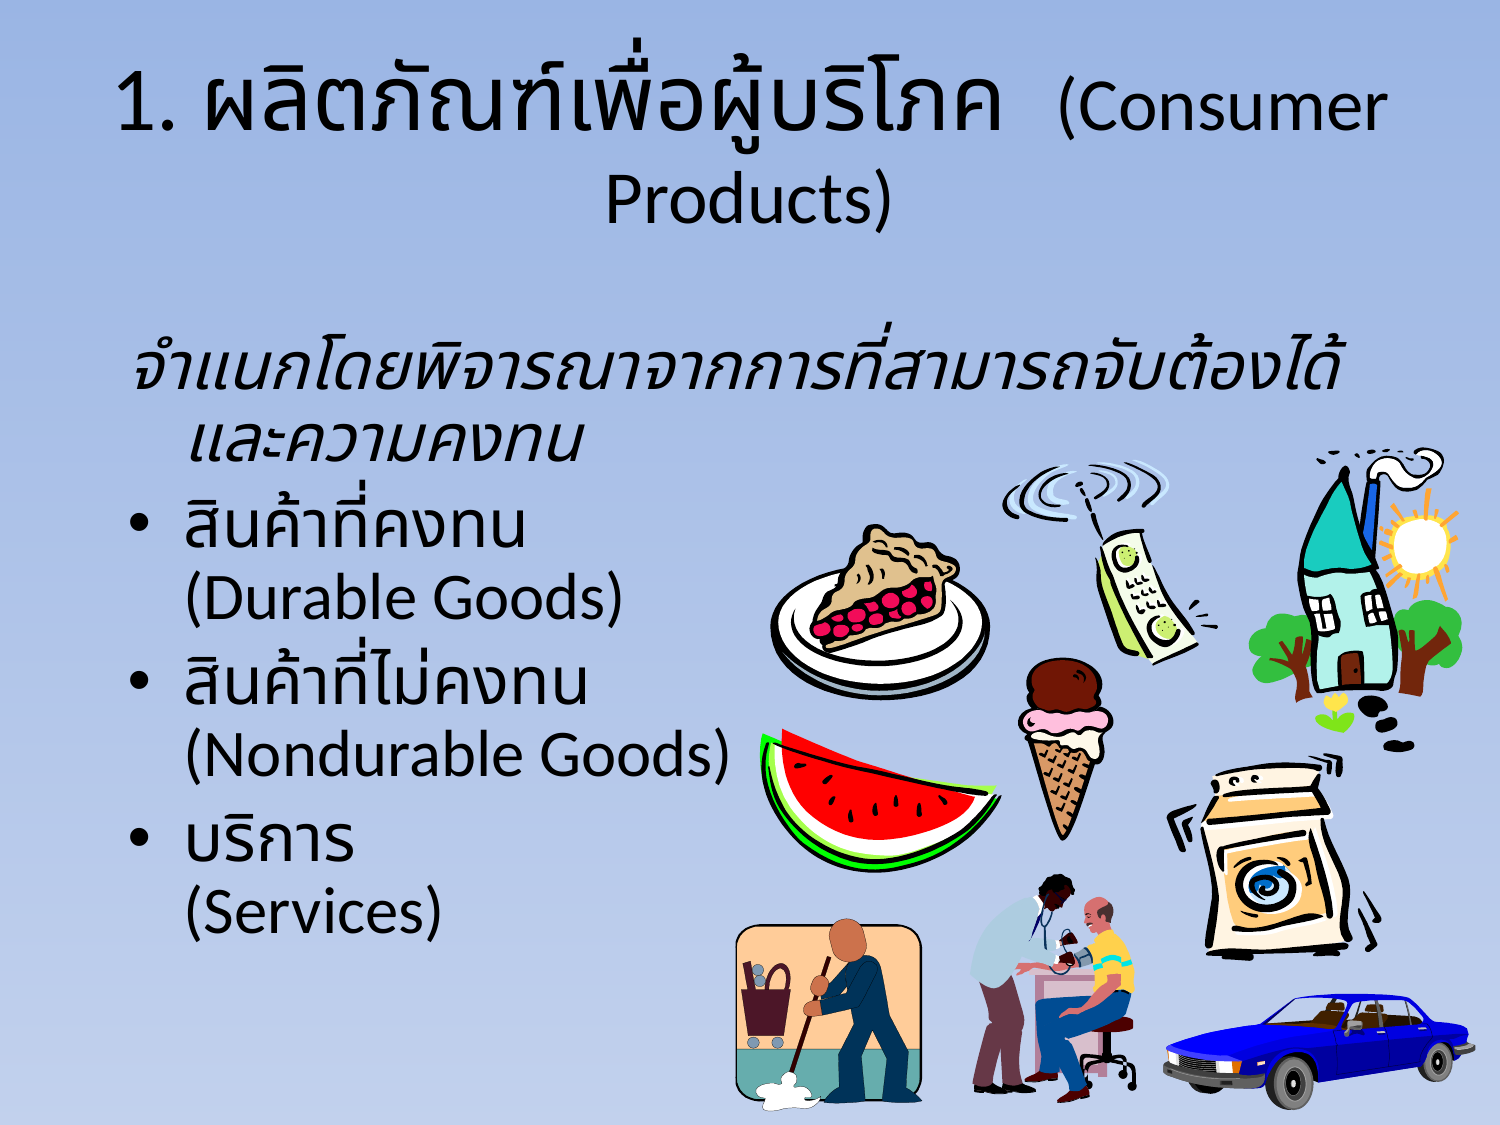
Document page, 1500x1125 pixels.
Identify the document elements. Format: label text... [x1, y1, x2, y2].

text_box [1162, 993, 1476, 1111]
list จำแนกโดยพิจารณาจากการที่สามารถจับต้องได้และความคงทน สินค้าที่คงทน (Durable Goods) สินค้าที่ไม่คงทน (Nondurable Goods) บริการ (Services) [112, 324, 1425, 1038]
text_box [1001, 457, 1219, 666]
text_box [1164, 752, 1384, 962]
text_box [1246, 446, 1469, 754]
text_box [1012, 657, 1122, 841]
title 1. ผลิตภัณฑ์เพื่อผู้บริโภค (Consumer Products) [75, 45, 1425, 233]
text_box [769, 523, 991, 701]
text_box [966, 873, 1137, 1104]
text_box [735, 916, 923, 1115]
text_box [752, 728, 1002, 885]
